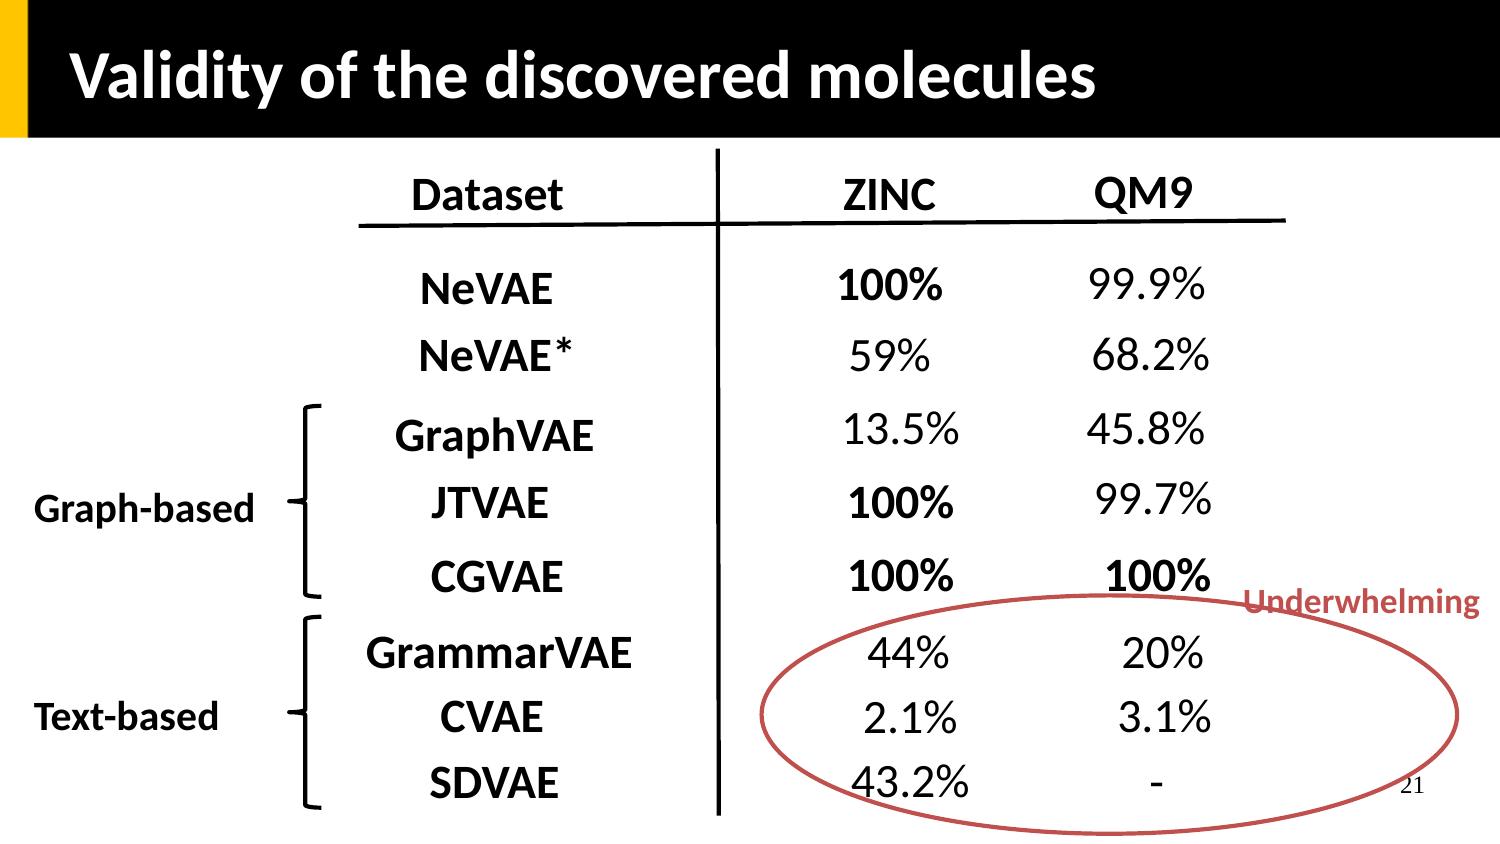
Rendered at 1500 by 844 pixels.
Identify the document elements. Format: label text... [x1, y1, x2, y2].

text_box 99.9% [1018, 245, 1275, 316]
text_box ZINC [761, 156, 979, 219]
text_box CGVAE [403, 538, 592, 609]
text_box GrammarVAE [332, 614, 667, 685]
text_box 59% [761, 317, 1018, 388]
text_box CVAE [398, 678, 587, 749]
text_box JTVAE [396, 464, 585, 535]
text_box NeVAE* [369, 317, 626, 388]
text_box [761, 595, 1458, 834]
text_box GraphVAE [368, 397, 622, 468]
text_box 100% [772, 537, 1029, 607]
picture [0, 0, 1500, 844]
text_box NeVAE [358, 249, 615, 320]
text_box 43.2% [782, 756, 913, 814]
text_box 68.2% [1022, 316, 1280, 387]
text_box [358, 220, 712, 227]
text_box SDVAE [400, 744, 589, 814]
text_box QM9 [979, 154, 1308, 225]
text_box Text-based [21, 682, 309, 746]
text_box 100% [761, 246, 1018, 317]
text_box Graph-based [21, 474, 309, 538]
text_box 13.5% [772, 390, 1017, 461]
text_box [305, 405, 322, 597]
text_box 100% [772, 464, 1029, 535]
text_box 99.7% [1024, 459, 1282, 530]
slide_number 21 [1233, 768, 1425, 827]
text_box [305, 616, 322, 808]
text_box 100% [1029, 537, 1286, 602]
title Validity of the discovered molecules [69, 0, 1500, 142]
text_box Dataset [359, 156, 616, 219]
text_box 45.8% [1017, 390, 1275, 461]
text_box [724, 220, 1286, 227]
text_box Underwhelming [1230, 572, 1500, 627]
text_box 44% [780, 614, 918, 675]
